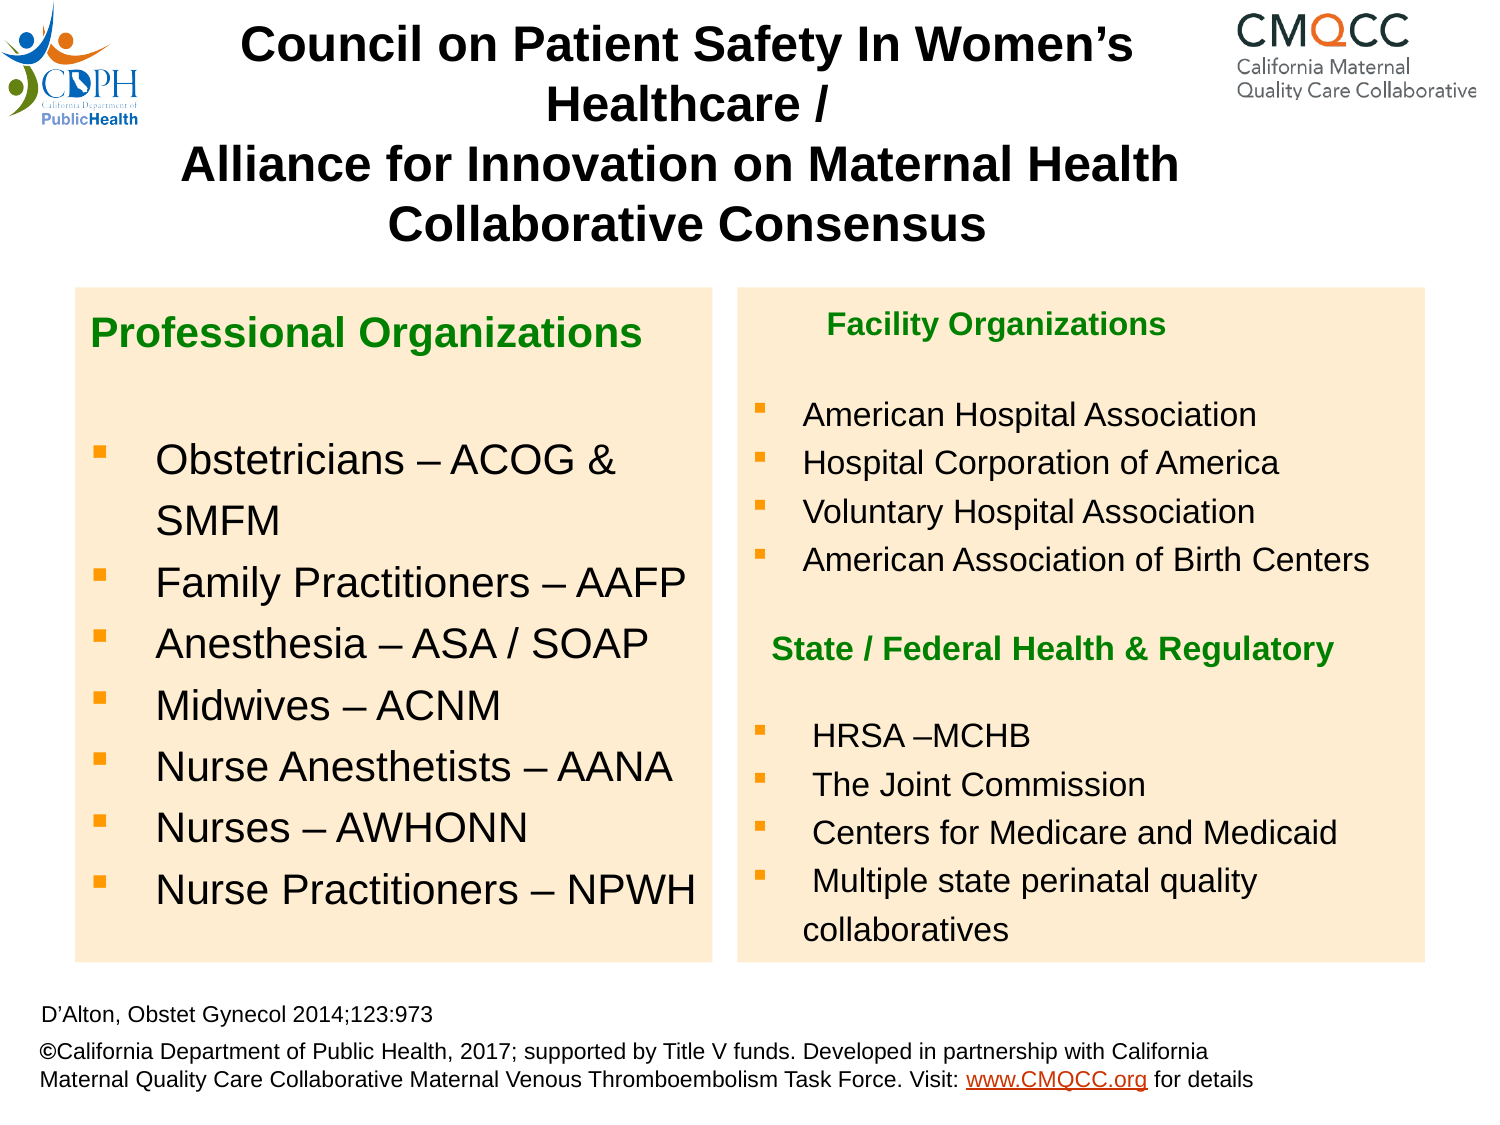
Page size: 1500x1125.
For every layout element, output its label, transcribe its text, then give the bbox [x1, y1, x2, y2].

text_box D’Alton, Obstet Gynecol 2014;123:973 [26, 992, 449, 1029]
picture [0, 0, 112, 125]
list Facility Organizations American Hospital Association Hospital Corporation of America Voluntary Hospital Association American Association of Birth Centers State / Federal Health & Regulatory HRSA –MCHB The Joint Commission Centers for Medicare and Medicaid Multiple state perinatal quality collaboratives [737, 287, 1425, 963]
list Professional Organizations Obstetricians – ACOG & SMFM Family Practitioners – AAFP Anesthesia – ASA / SOAP Midwives – ACNM Nurse Anesthetists – AANA Nurses – AWHONN Nurse Practitioners – NPWH [75, 287, 713, 963]
title Council on Patient Safety In Women’s Healthcare / Alliance for Innovation on Maternal Health Collaborative Consensus [112, 0, 1263, 263]
text_box ©California Department of Public Health, 2017; supported by Title V funds. Developed in partnership with California Maternal Quality Care Collaborative Maternal Venous Thromboembolism Task Force. Visit: www.CMQCC.org for details [24, 1029, 1288, 1099]
